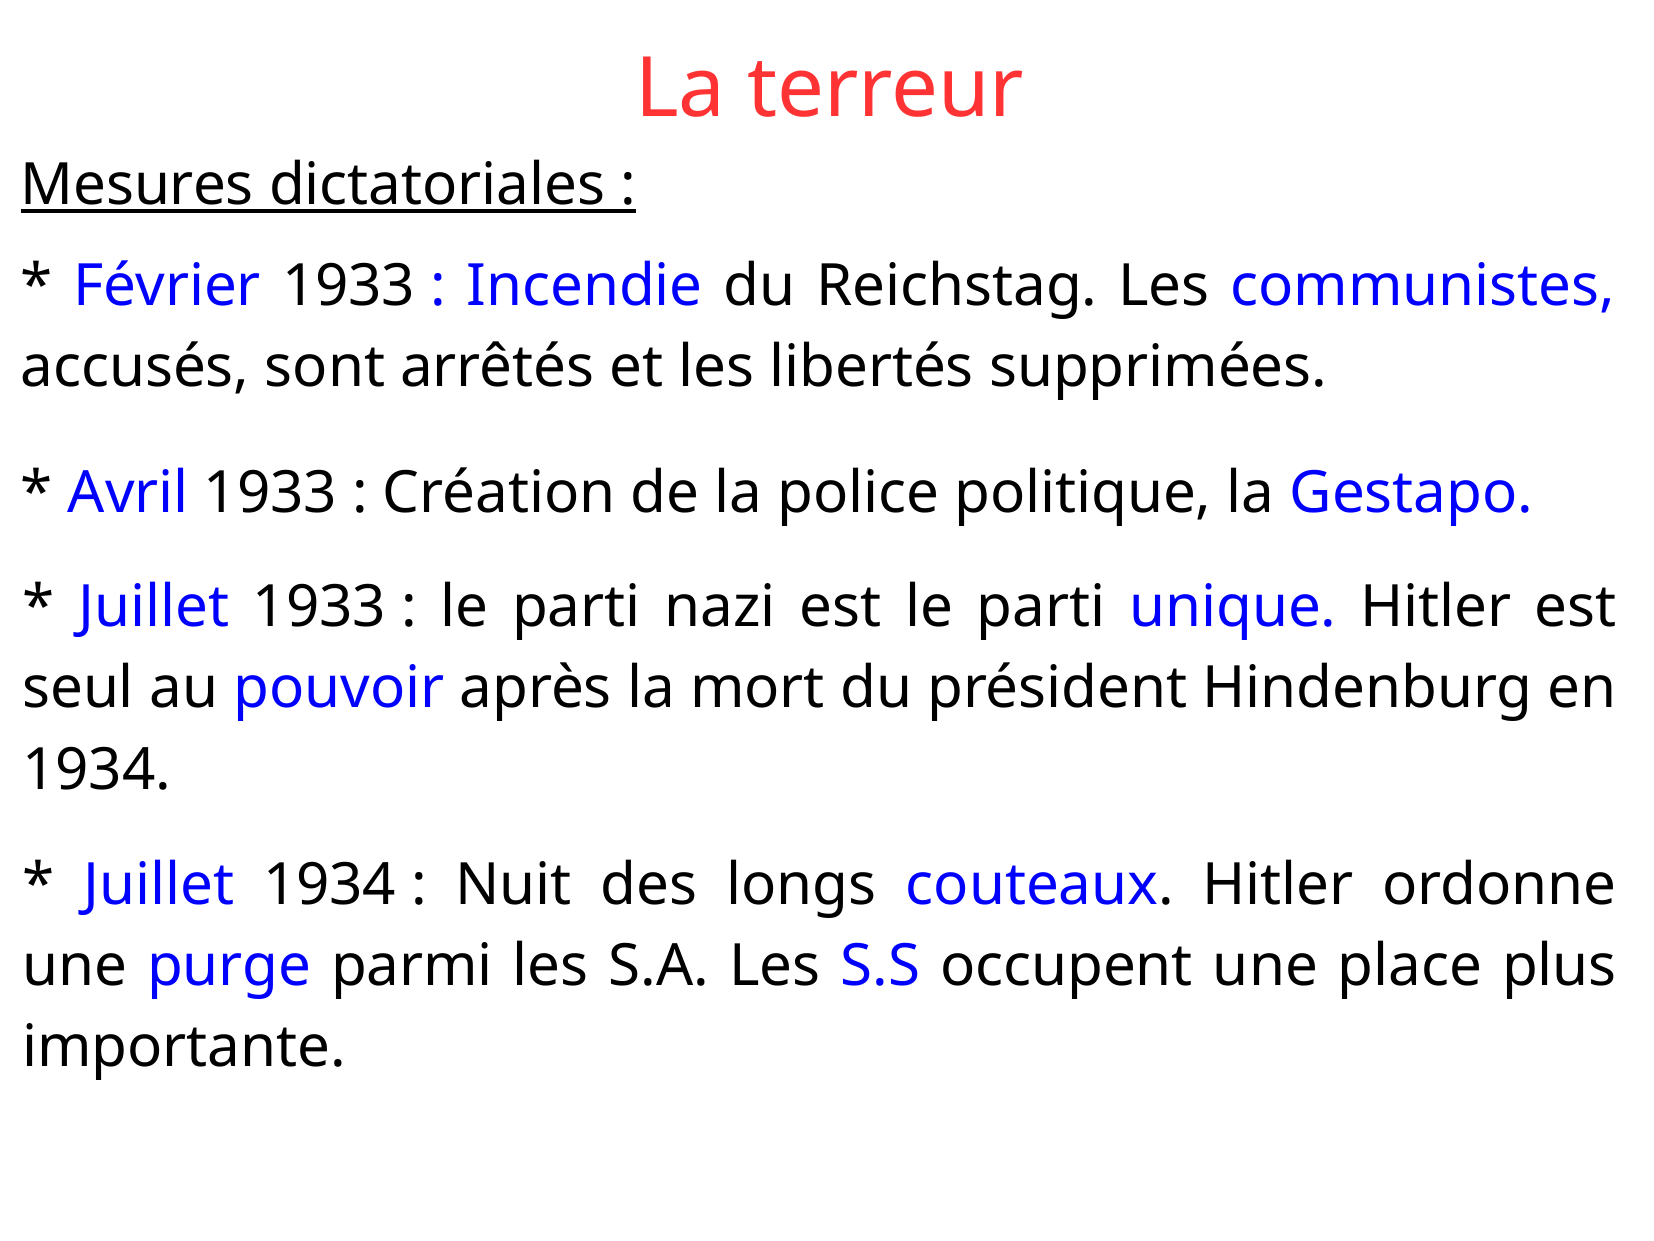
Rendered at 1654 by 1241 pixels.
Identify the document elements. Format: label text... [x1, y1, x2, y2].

text_box La terreur [5, 9, 1654, 141]
text_box * Juillet 1934 : Nuit des longs couteaux. Hitler ordonne une purge parmi les S.A. Les S.S occupent une place plus importante. [7, 827, 1632, 1087]
text_box * Juillet 1933 : le parti nazi est le parti unique. Hitler est seul au pouvoir après la mort du président Hindenburg en 1934. [7, 549, 1632, 809]
text_box Mesures dictatoriales : [5, 127, 1630, 225]
text_box * Avril 1933 : Création de la police politique, la Gestapo. [5, 435, 1630, 562]
text_box * Février 1933 : Incendie du Reichstag. Les communistes, accusés, sont arrêtés et les libertés supprimées. [5, 228, 1630, 420]
